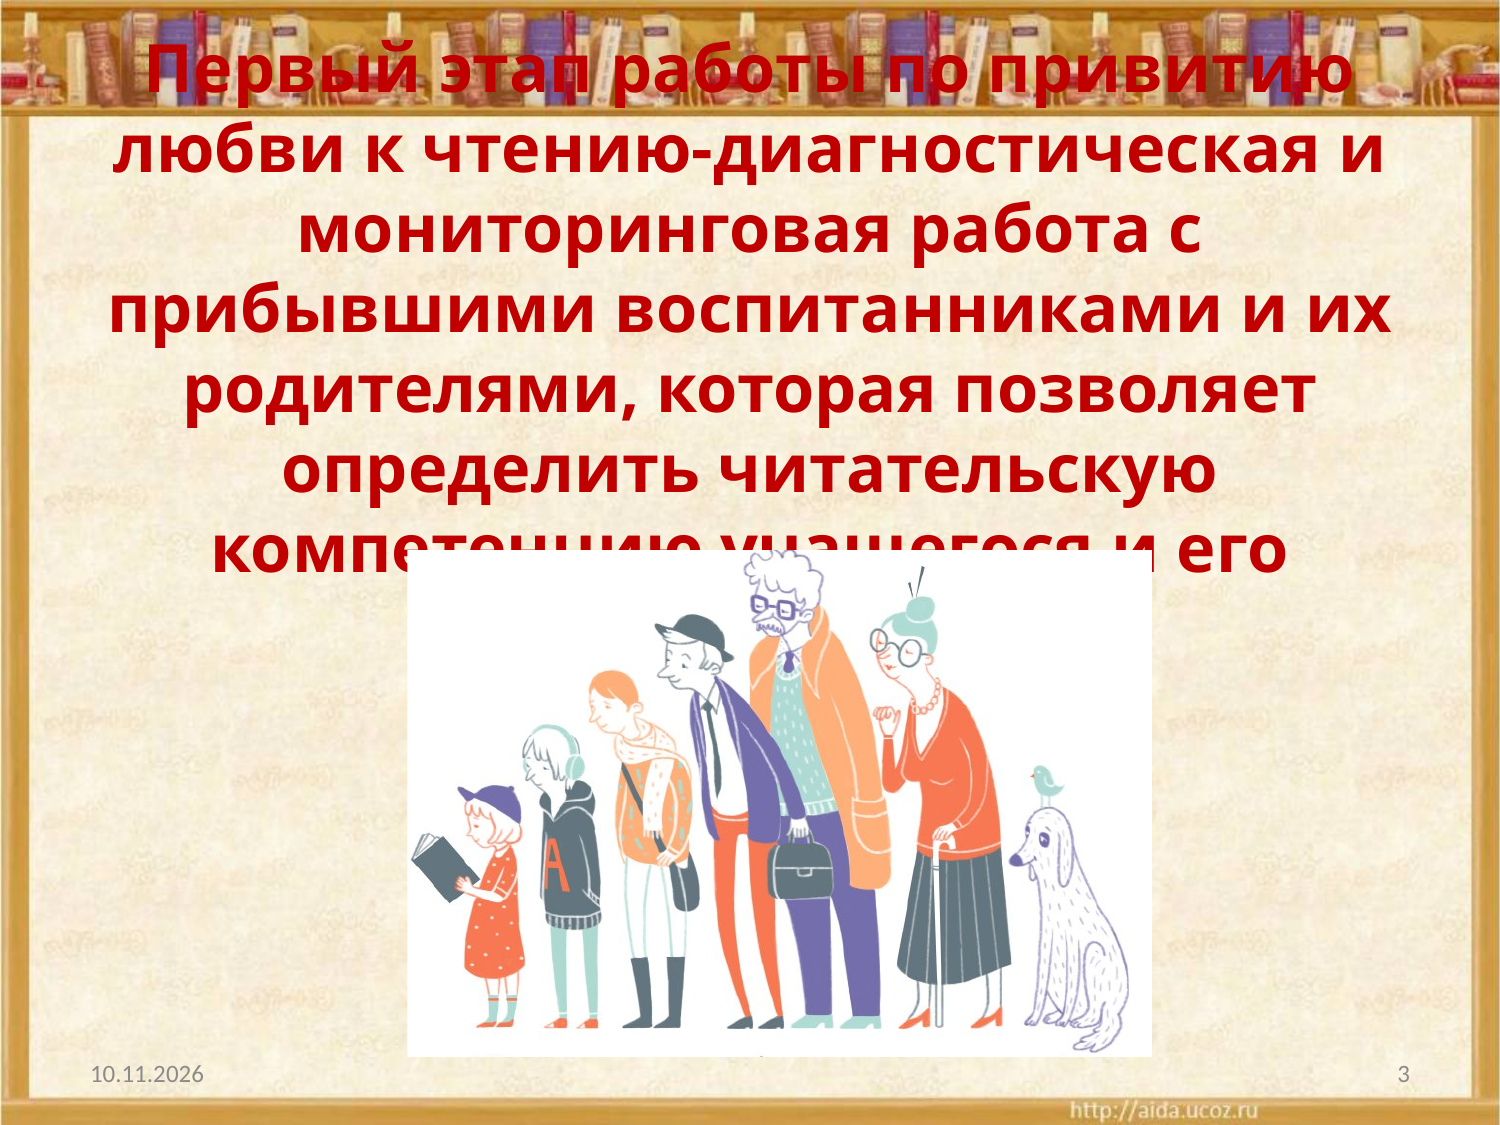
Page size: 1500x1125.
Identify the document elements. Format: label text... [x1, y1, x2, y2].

title Первый этап работы по привитию любви к чтению-диагностическая и мониторинговая работа с прибывшими воспитанниками и их родителями, которая позволяет определить читательскую компетенцию учащегося и его семьи, окружения [75, 113, 1425, 468]
picture [0, 0, 1500, 1125]
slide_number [75, 1042, 425, 1103]
slide_number 3 [1074, 1042, 1425, 1103]
